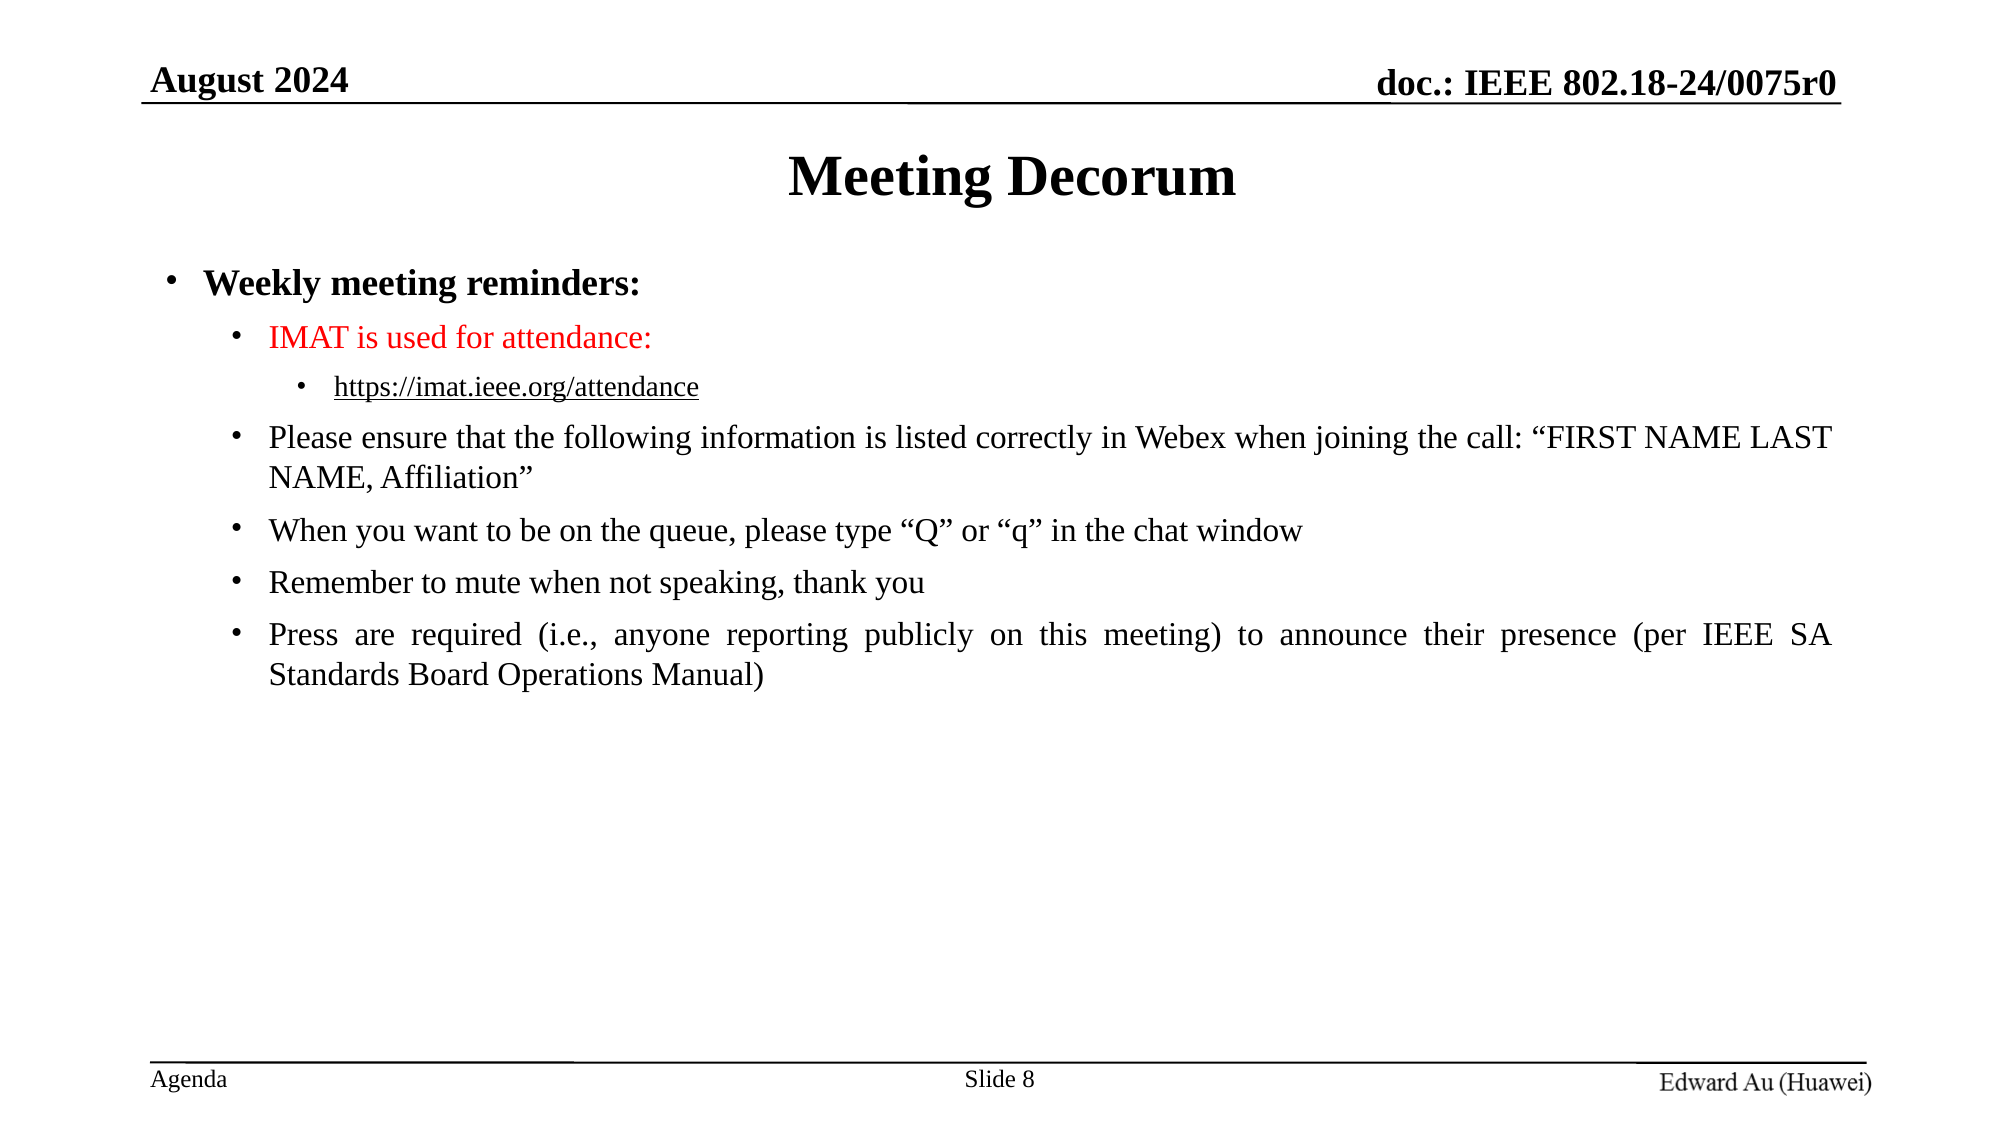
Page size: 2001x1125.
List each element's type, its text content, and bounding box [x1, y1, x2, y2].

picture [1174, 1058, 1887, 1113]
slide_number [149, 54, 651, 101]
slide_number Slide 8 [933, 1061, 1067, 1123]
list Weekly meeting reminders: IMAT is used for attendance: https://imat.ieee.org/attendance Please ensure that the following information is listed correctly in Webex when joining the call: “FIRST NAME LAST NAME, Affiliation” When you want to be on the queue, please type “Q” or “q” in the chat window Remember to mute when not speaking, thank you Press are required (i.e., anyone reporting publicly on this meeting) to announce their presence (per IEEE SA Standards Board Operations Manual) [149, 250, 1869, 926]
title Meeting Decorum [162, 99, 1864, 246]
